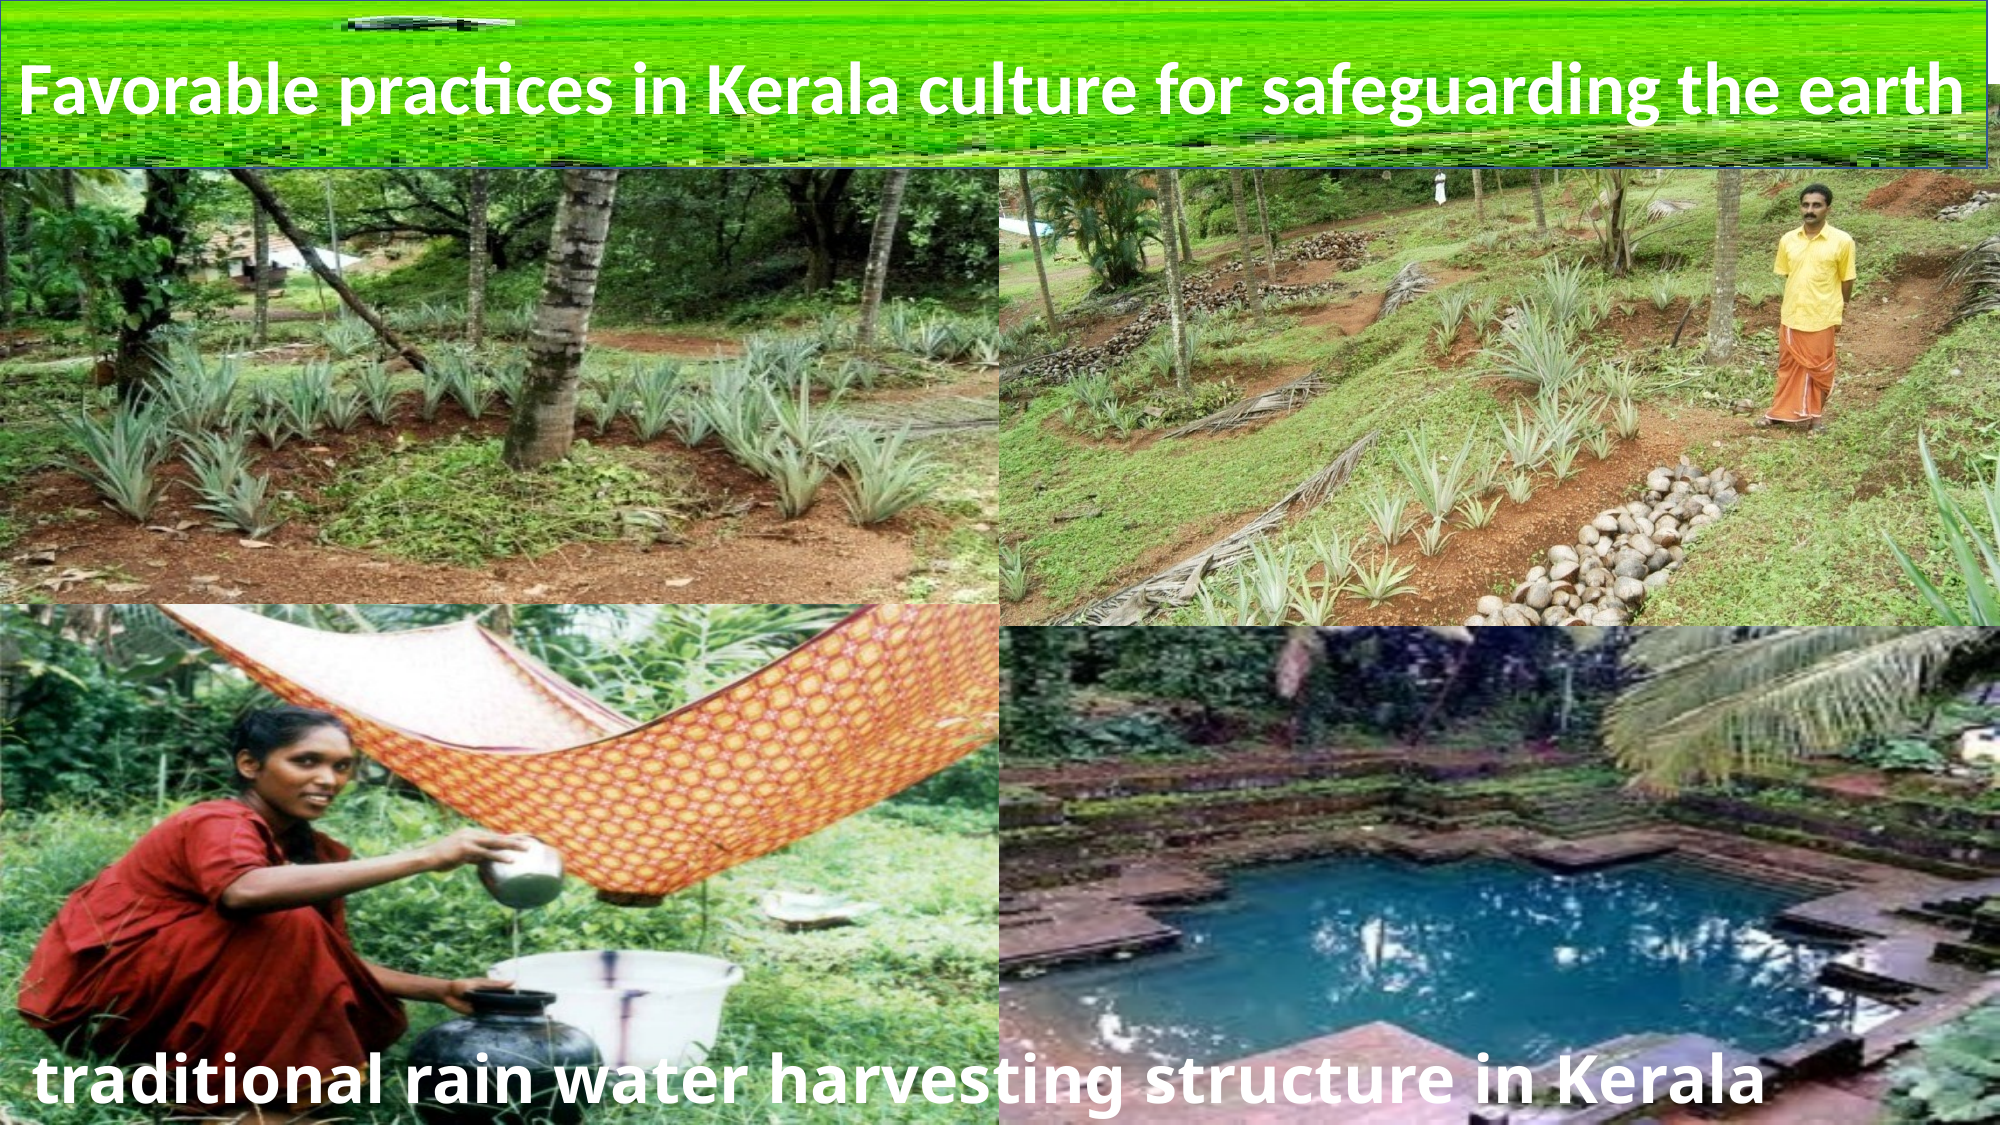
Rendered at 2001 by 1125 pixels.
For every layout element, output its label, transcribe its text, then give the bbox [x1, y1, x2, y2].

picture [0, 48, 2000, 1125]
text_box Favorable practices in Kerala culture for safeguarding the earth [0, 0, 1988, 84]
